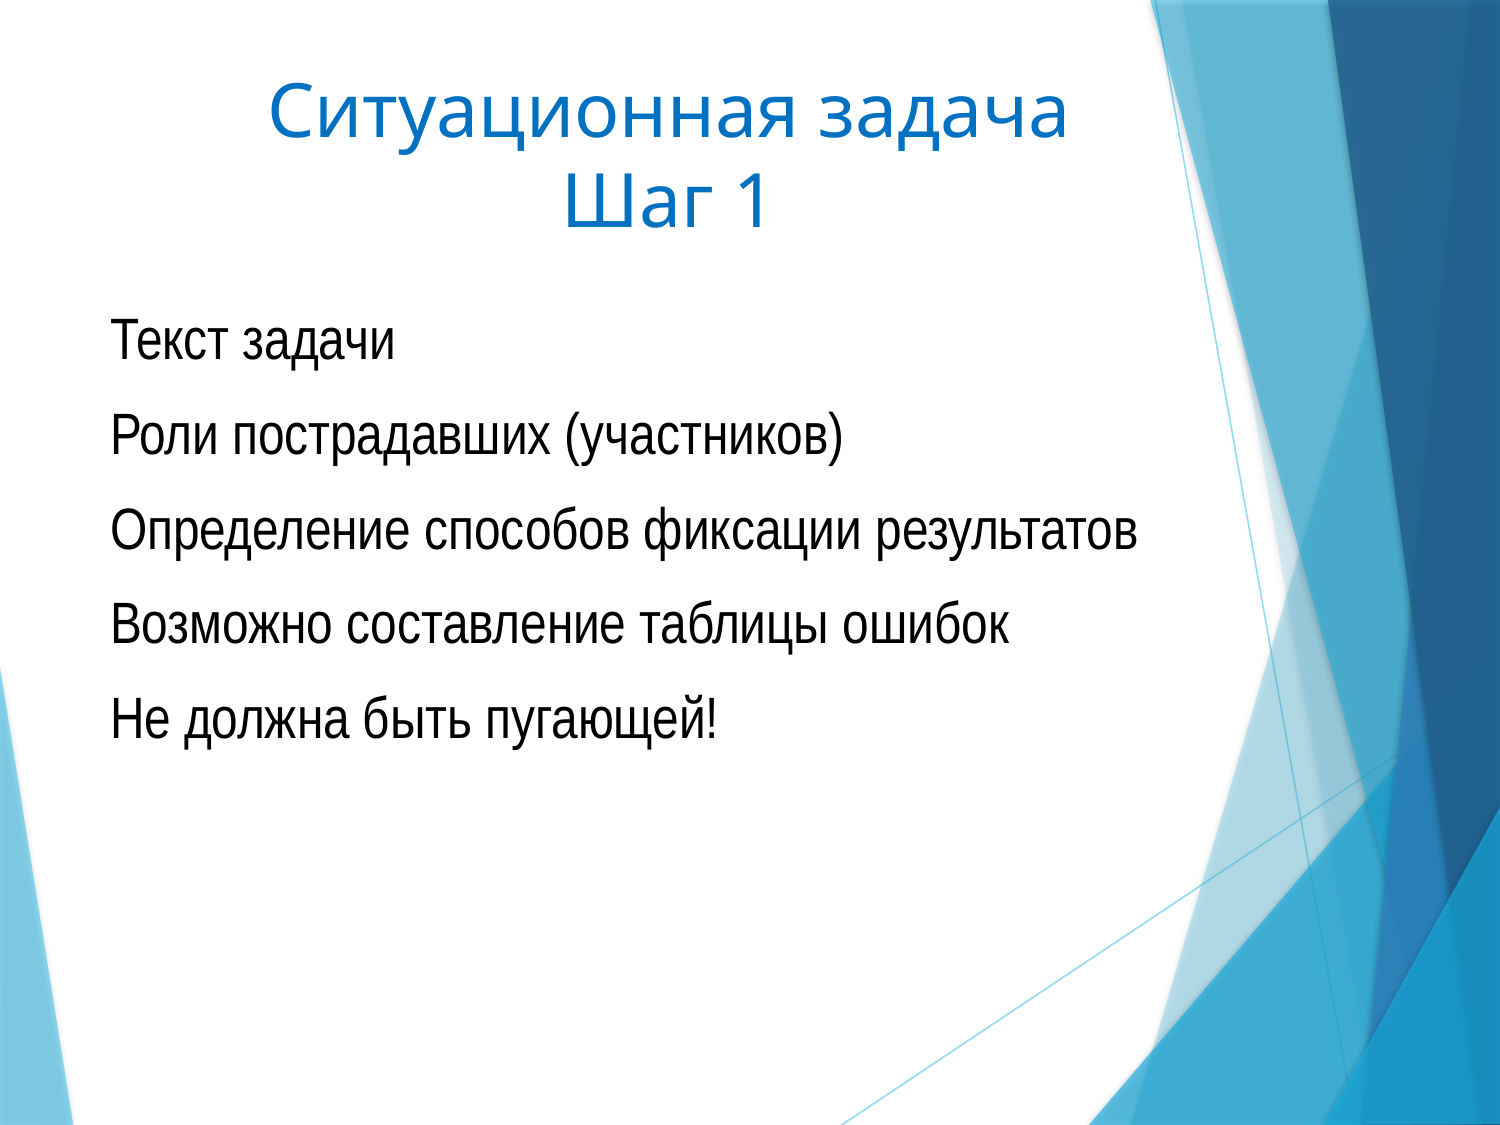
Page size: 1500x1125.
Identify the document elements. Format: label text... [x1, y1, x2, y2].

text_box Ситуационная задача Шаг 1 [147, 54, 1191, 250]
text_box Текст задачи Роли пострадавших (участников) Определение способов фиксации результатов Возможно составление таблицы ошибок Не должна быть пугающей! [95, 293, 1325, 758]
